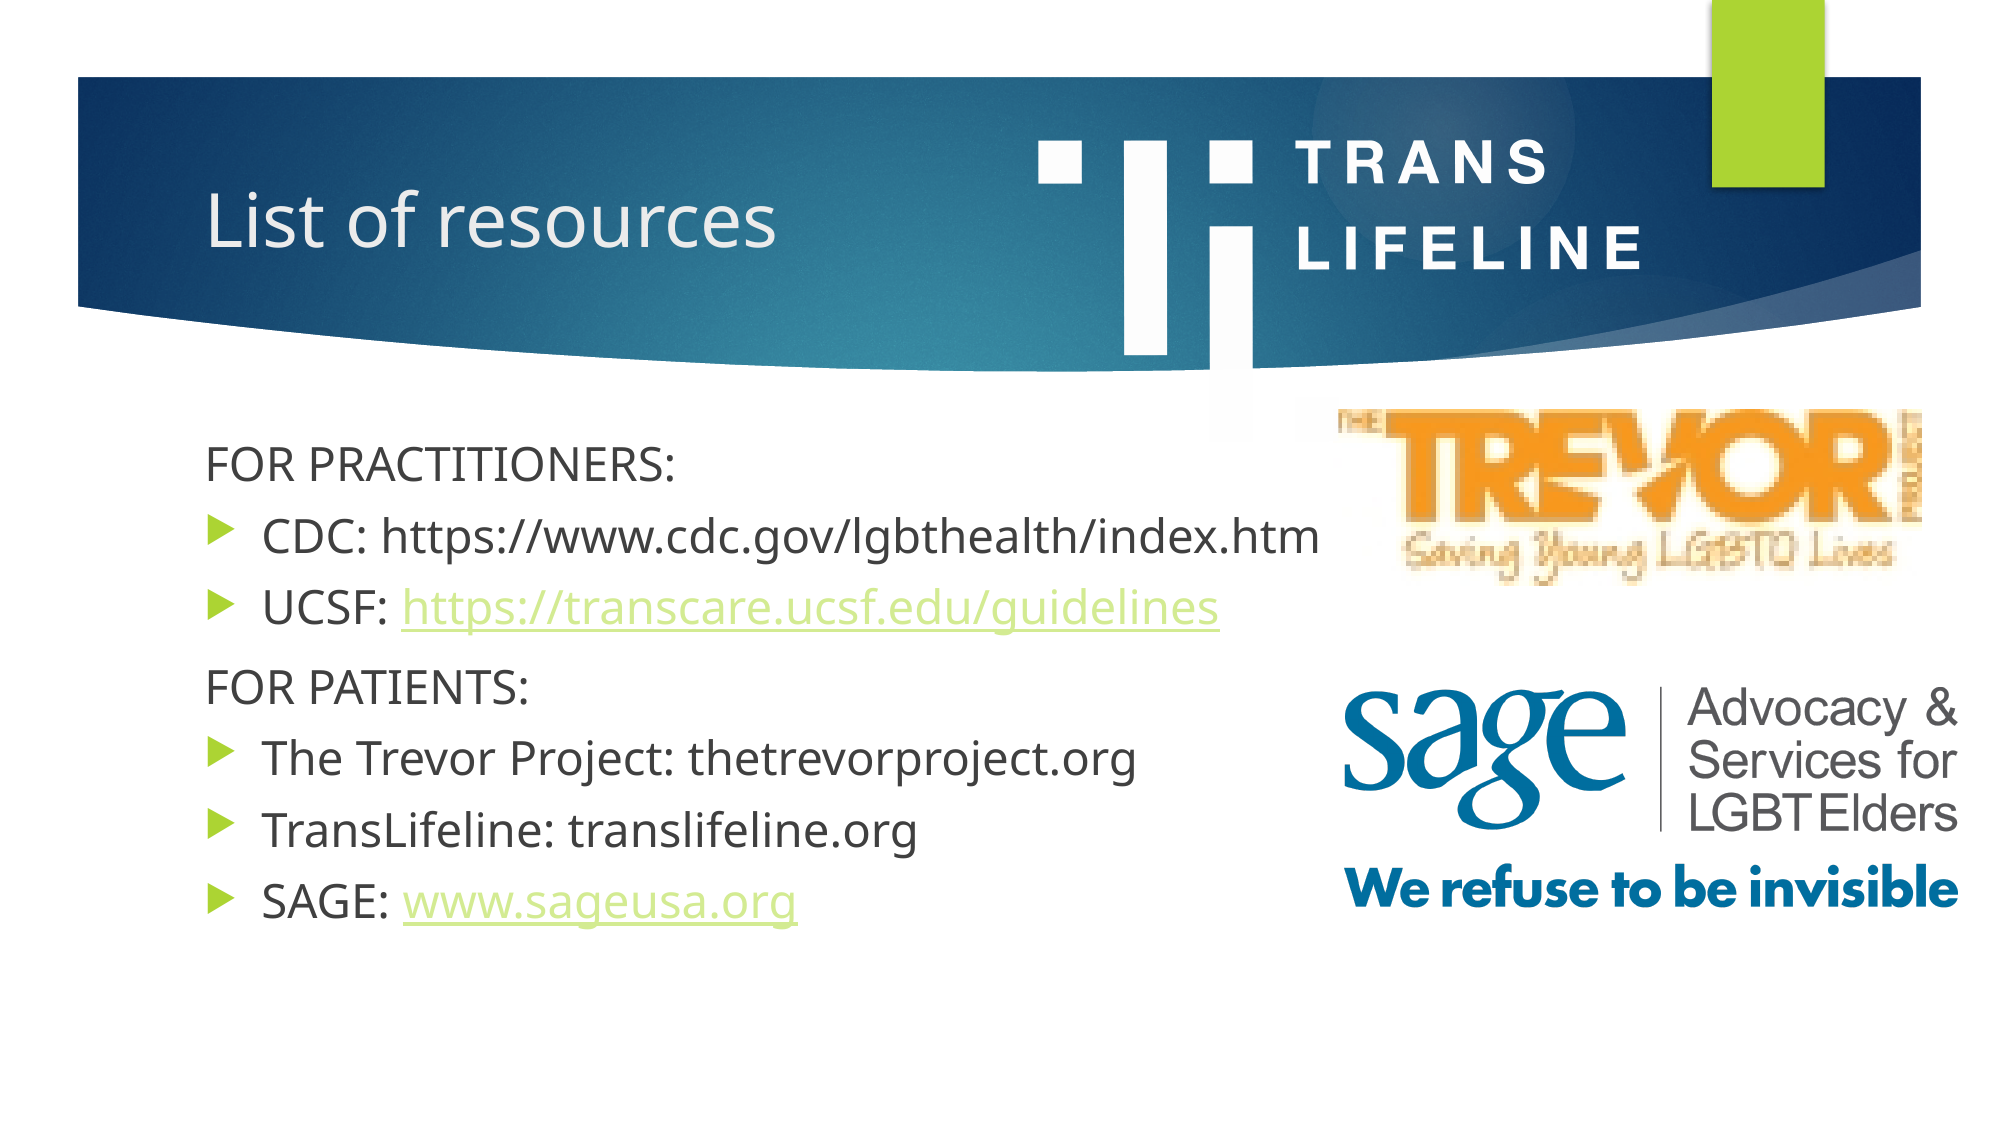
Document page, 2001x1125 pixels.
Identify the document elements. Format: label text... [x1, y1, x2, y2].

list FOR PRACTITIONERS: CDC: https://www.cdc.gov/lgbthealth/index.htm UCSF: https://transcare.ucsf.edu/guidelines FOR PATIENTS: The Trevor Project: thetrevorproject.org TransLifeline: translifeline.org SAGE: www.sageusa.org [189, 427, 1345, 988]
picture [1343, 685, 1959, 908]
title List of resources [189, 159, 983, 276]
picture [1892, 888, 1902, 899]
picture [1939, 895, 1959, 908]
picture [989, 96, 1922, 587]
picture [1640, 888, 1651, 899]
picture [1685, 888, 1695, 899]
